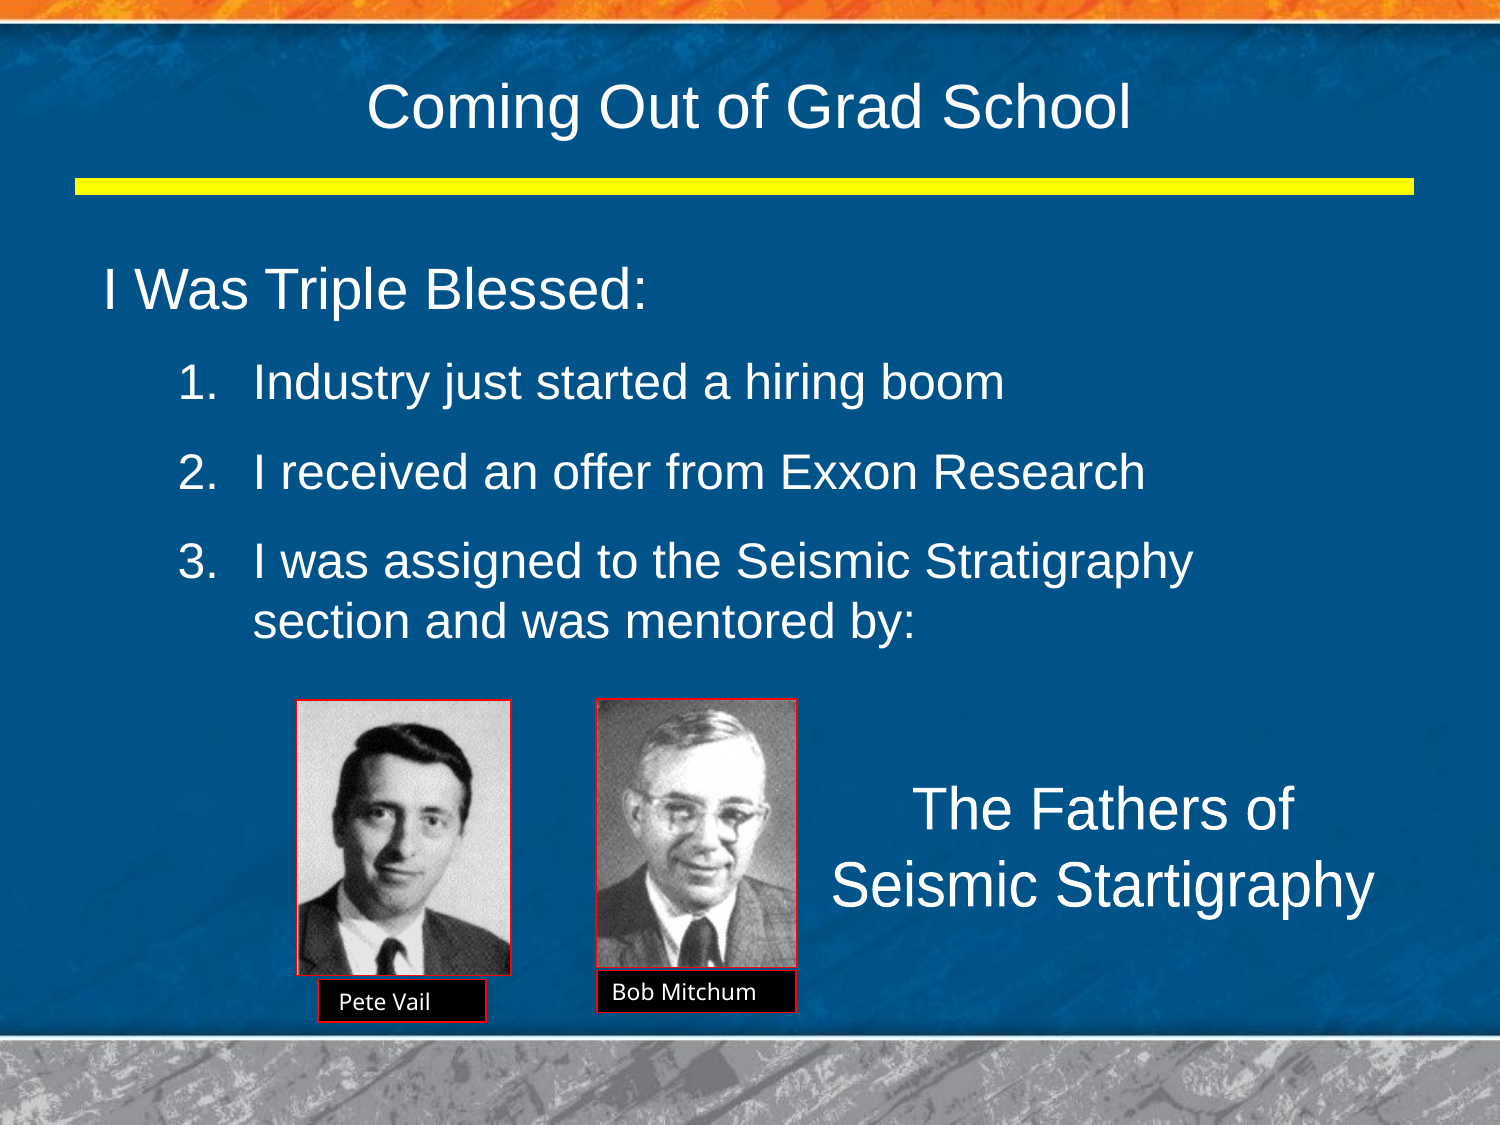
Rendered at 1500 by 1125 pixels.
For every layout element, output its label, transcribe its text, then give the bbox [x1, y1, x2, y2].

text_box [296, 700, 511, 1023]
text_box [832, 785, 1375, 921]
title Coming Out of Grad School [75, 45, 1425, 162]
picture [0, 0, 1500, 1125]
list I Was Triple Blessed: Industry just started a hiring boom I received an offer from Exxon Research I was assigned to the Seismic Stratigraphy section and was mentored by: [87, 243, 1363, 752]
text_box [596, 699, 797, 1014]
